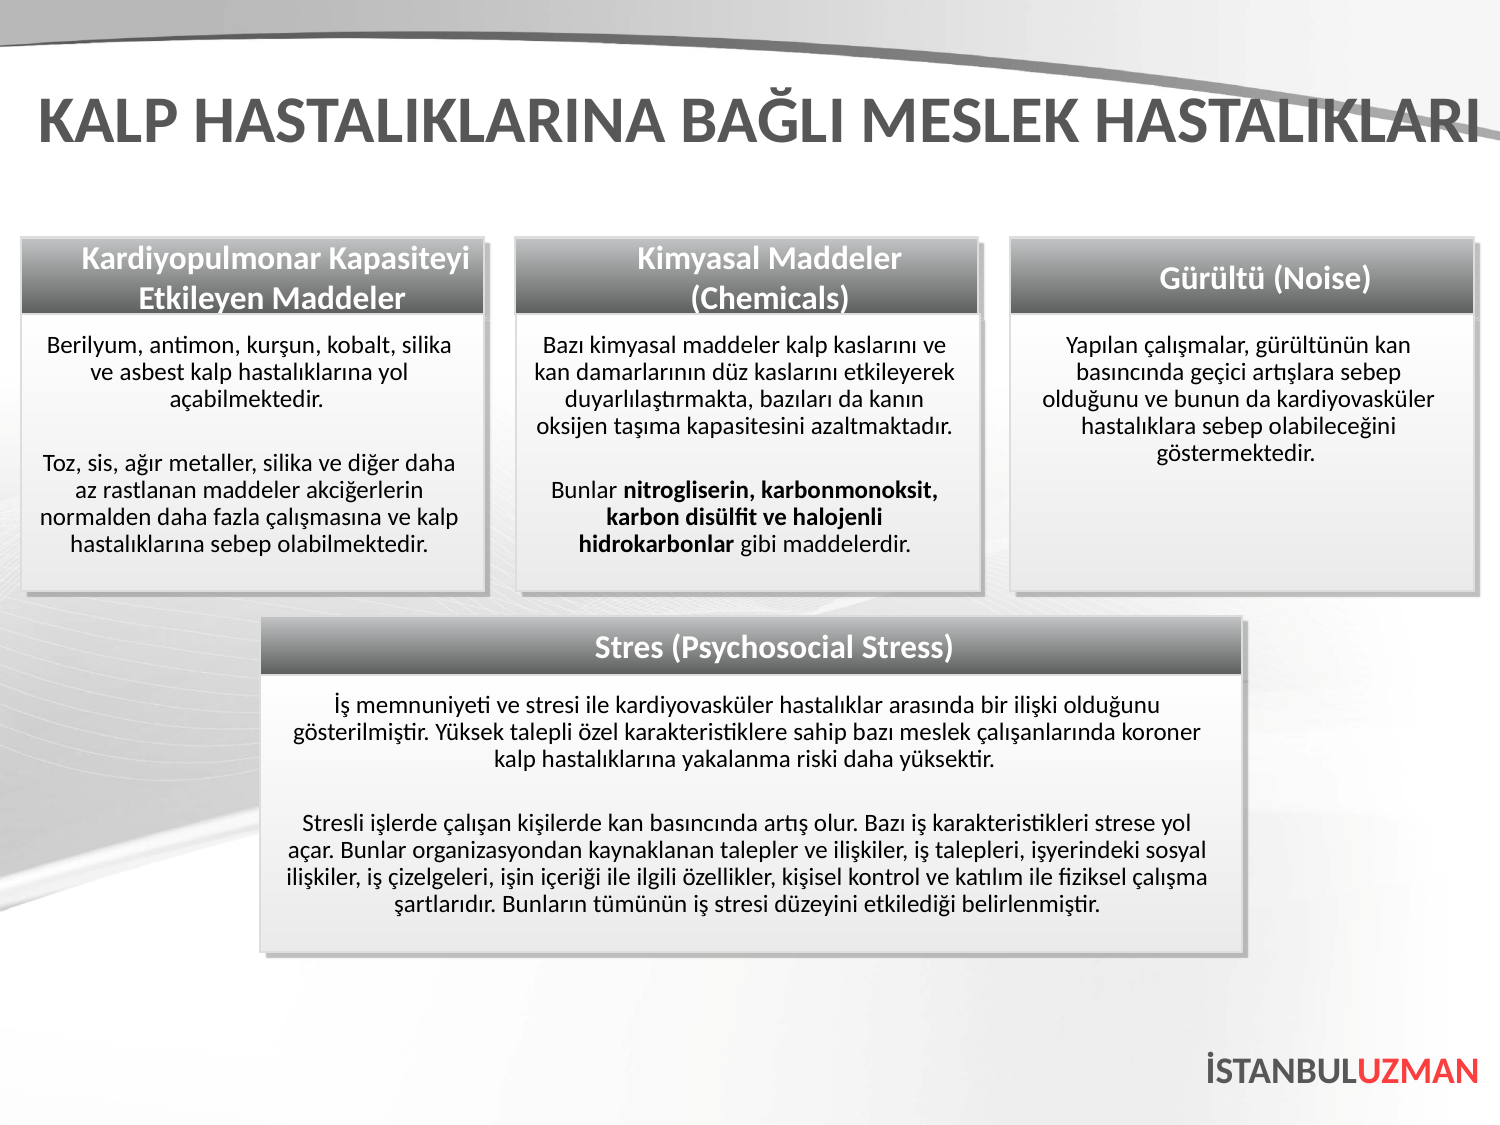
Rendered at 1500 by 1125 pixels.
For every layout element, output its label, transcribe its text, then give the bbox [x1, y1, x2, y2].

text_box İş memnuniyeti ve stresi ile kardiyovasküler hastalıklar arasında bir ilişki olduğunu gösterilmiştir. Yüksek talepli özel karakteristiklere sahip bazı meslek çalışanlarında koroner kalp hastalıklarına yakalanma riski daha yüksektir. Stresli işlerde çalışan kişilerde kan basıncında artış olur. Bazı iş karakteristikleri strese yol açar. Bunlar organizasyondan kaynaklanan talepler ve ilişkiler, iş talepleri, işyerindeki sosyal ilişkiler, iş çizelgeleri, işin içeriği ile ilgili özellikler, kişisel kontrol ve katılım ile fiziksel çalışma şartlarıdır. Bunların tümünün iş stresi düzeyini etkilediği belirlenmiştir. [260, 674, 1243, 952]
text_box Kardiyopulmonar Kapasiteyi Etkileyen Maddeler [21, 237, 485, 314]
text_box Gürültü (Noise) [1010, 237, 1474, 314]
text_box Kimyasal Maddeler (Chemicals) [514, 237, 979, 315]
text_box İSTANBULUZMAN [1133, 1046, 1480, 1125]
text_box Yapılan çalışmalar, gürültünün kan basıncında geçici artışlara sebep olduğunu ve bunun da kardiyovasküler hastalıklara sebep olabileceğini göstermektedir. [1010, 314, 1474, 592]
text_box Berilyum, antimon, kurşun, kobalt, silika ve asbest kalp hastalıklarına yol açabilmektedir. Toz, sis, ağır metaller, silika ve diğer daha az rastlanan maddeler akciğerlerin normalden daha fazla çalışmasına ve kalp hastalıklarına sebep olabilmektedir. [21, 314, 485, 592]
text_box Stres (Psychosocial Stress) [260, 615, 1243, 674]
text_box KALP HASTALIKLARINA BAĞLI MESLEK HASTALIKLARI [38, 67, 1485, 174]
picture [0, 0, 1500, 1124]
text_box Bazı kimyasal maddeler kalp kaslarını ve kan damarlarının düz kaslarını etkileyerek duyarlılaştırmakta, bazıları da kanın oksijen taşıma kapasitesini azaltmaktadır. Bunlar nitrogliserin, karbonmonoksit, karbon disülfit ve halojenli hidrokarbonlar gibi maddelerdir. [516, 314, 980, 592]
